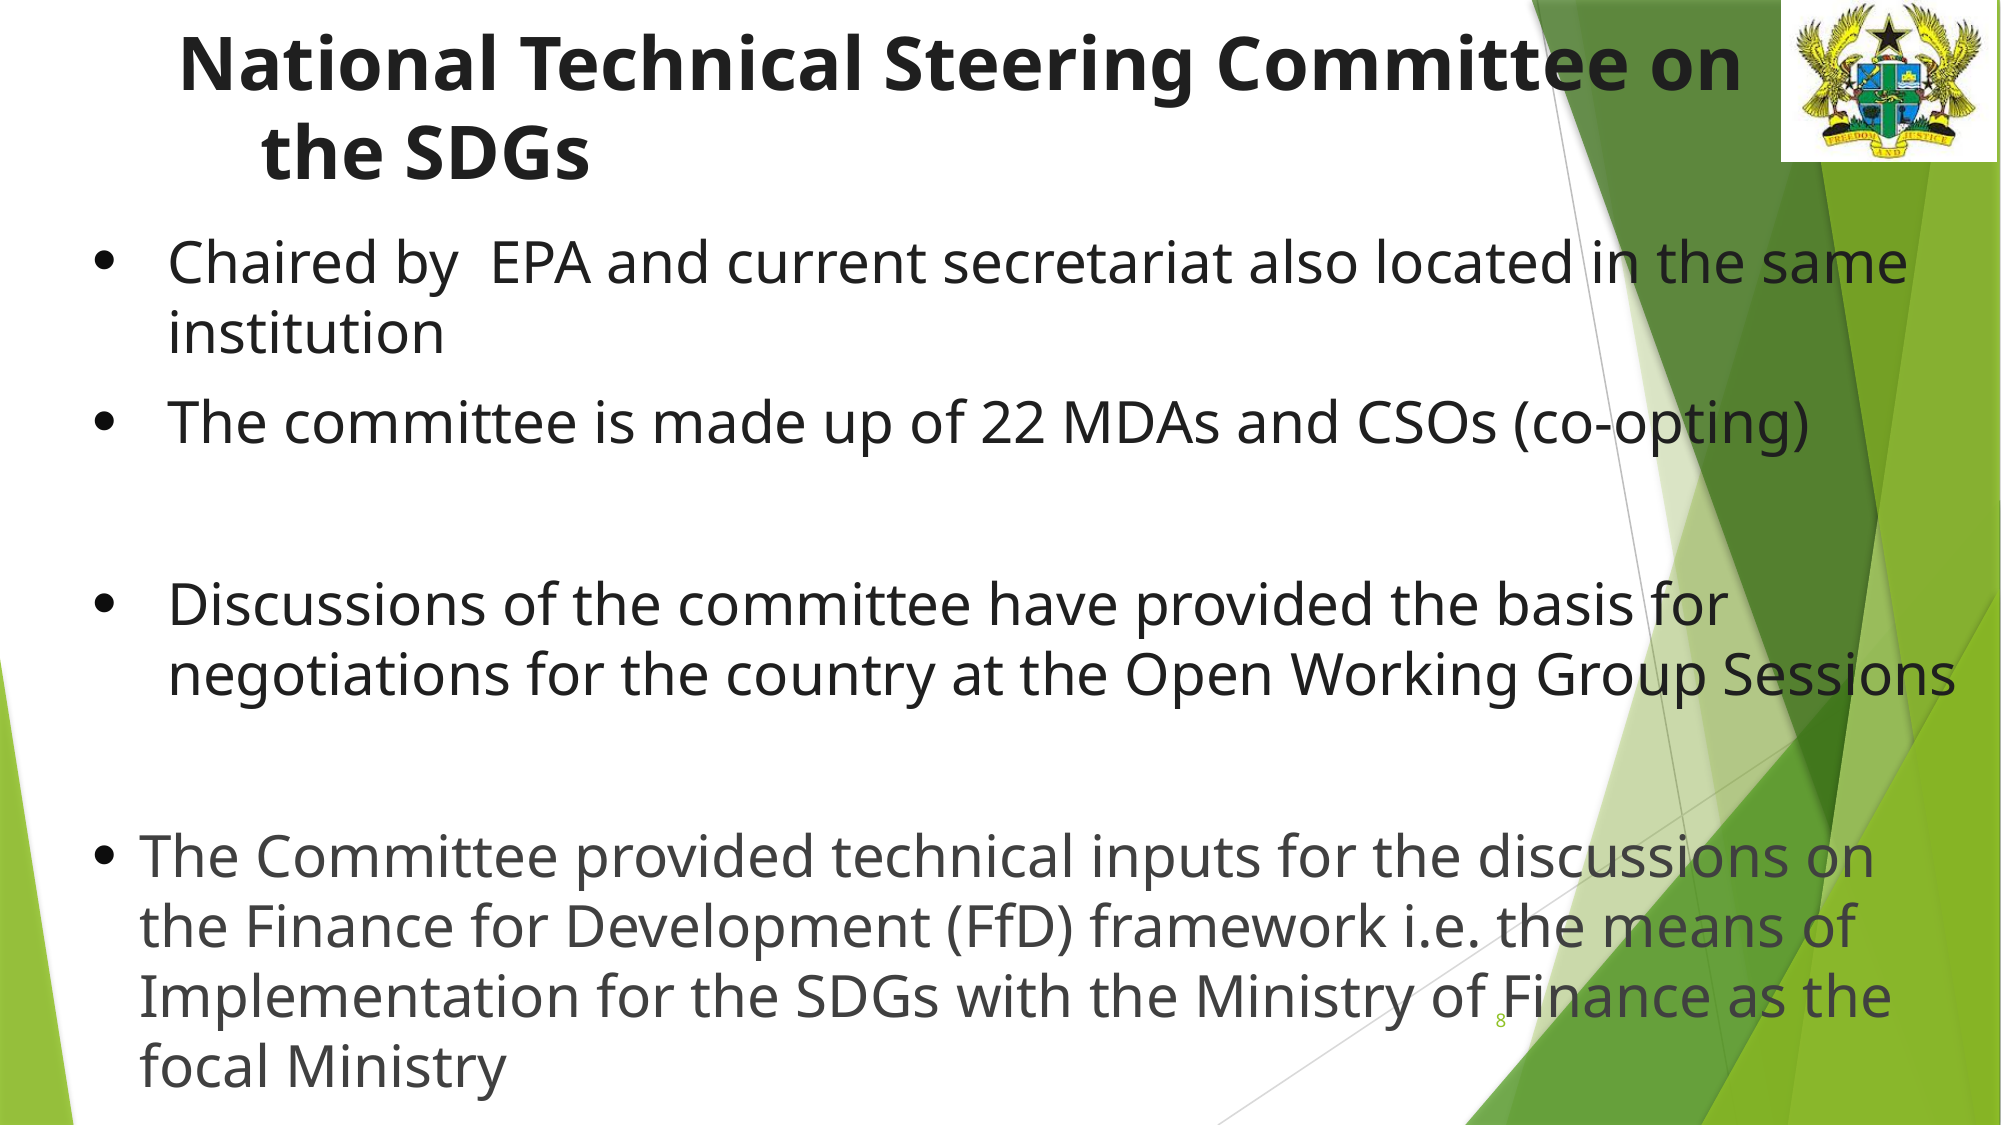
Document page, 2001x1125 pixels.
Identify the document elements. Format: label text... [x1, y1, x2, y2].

title National Technical Steering Committee on the SDGs [131, 8, 1782, 202]
slide_number 8 [1409, 991, 1522, 1051]
list Chaired by EPA and current secretariat also located in the same institution The committee is made up of 22 MDAs and CSOs (co-opting) Discussions of the committee have provided the basis for negotiations for the country at the Open Working Group Sessions The Committee provided technical inputs for the discussions on the Finance for Development (FfD) framework i.e. the means of Implementation for the SDGs with the Ministry of Finance as the focal Ministry [48, 217, 1982, 1097]
picture [1780, 0, 1998, 162]
